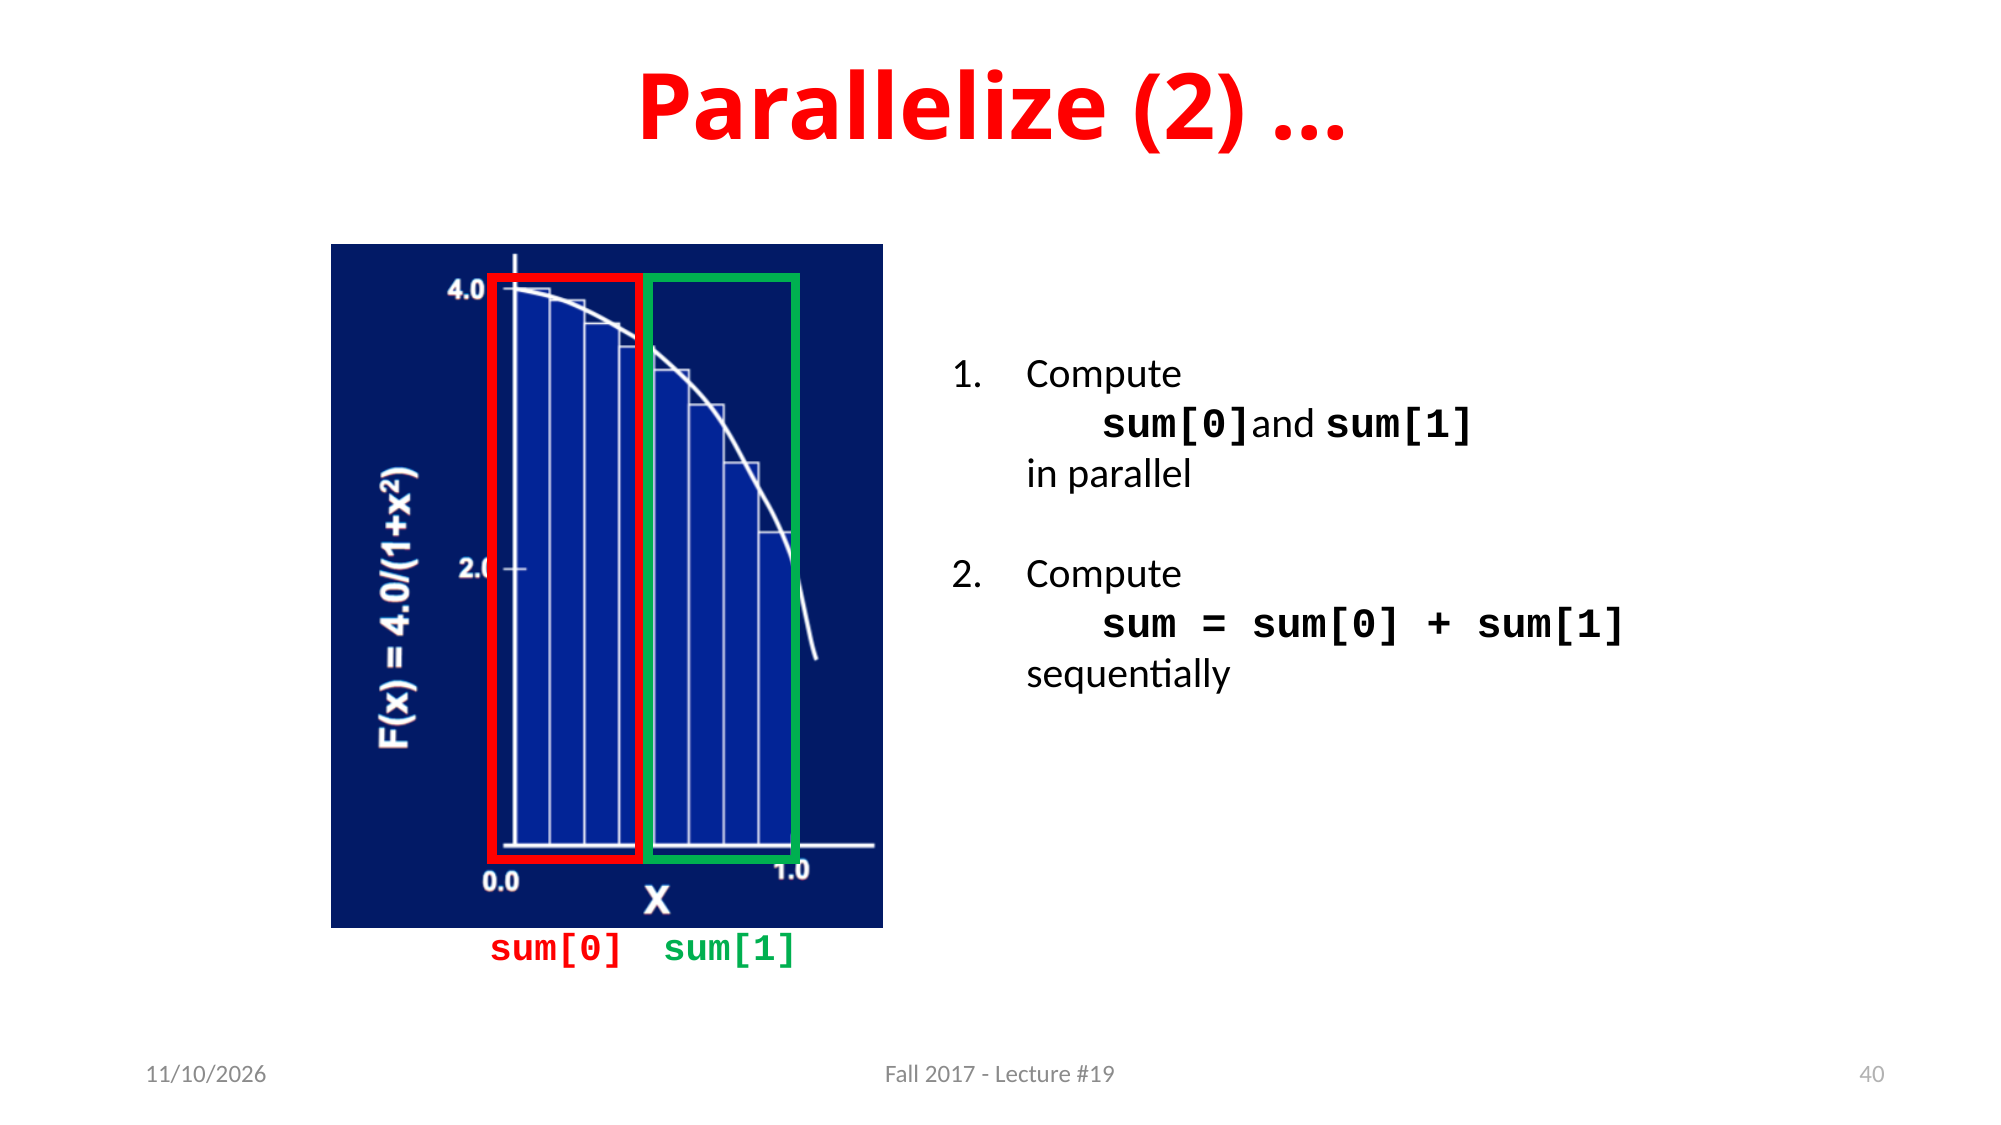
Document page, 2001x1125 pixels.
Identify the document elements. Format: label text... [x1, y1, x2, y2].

text_box Fall 2017 - Lecture #19 [762, 1042, 1238, 1103]
text_box 11/2/17 [130, 1042, 481, 1103]
text_box Compute sum[0]and sum[1] in parallel Compute sum = sum[0] + sum[1] sequentially [936, 338, 1642, 704]
picture [331, 244, 883, 928]
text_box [474, 277, 641, 976]
slide_number 40 [1433, 1042, 1900, 1103]
title Parallelize (2) … [48, 23, 1936, 197]
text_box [647, 277, 814, 976]
